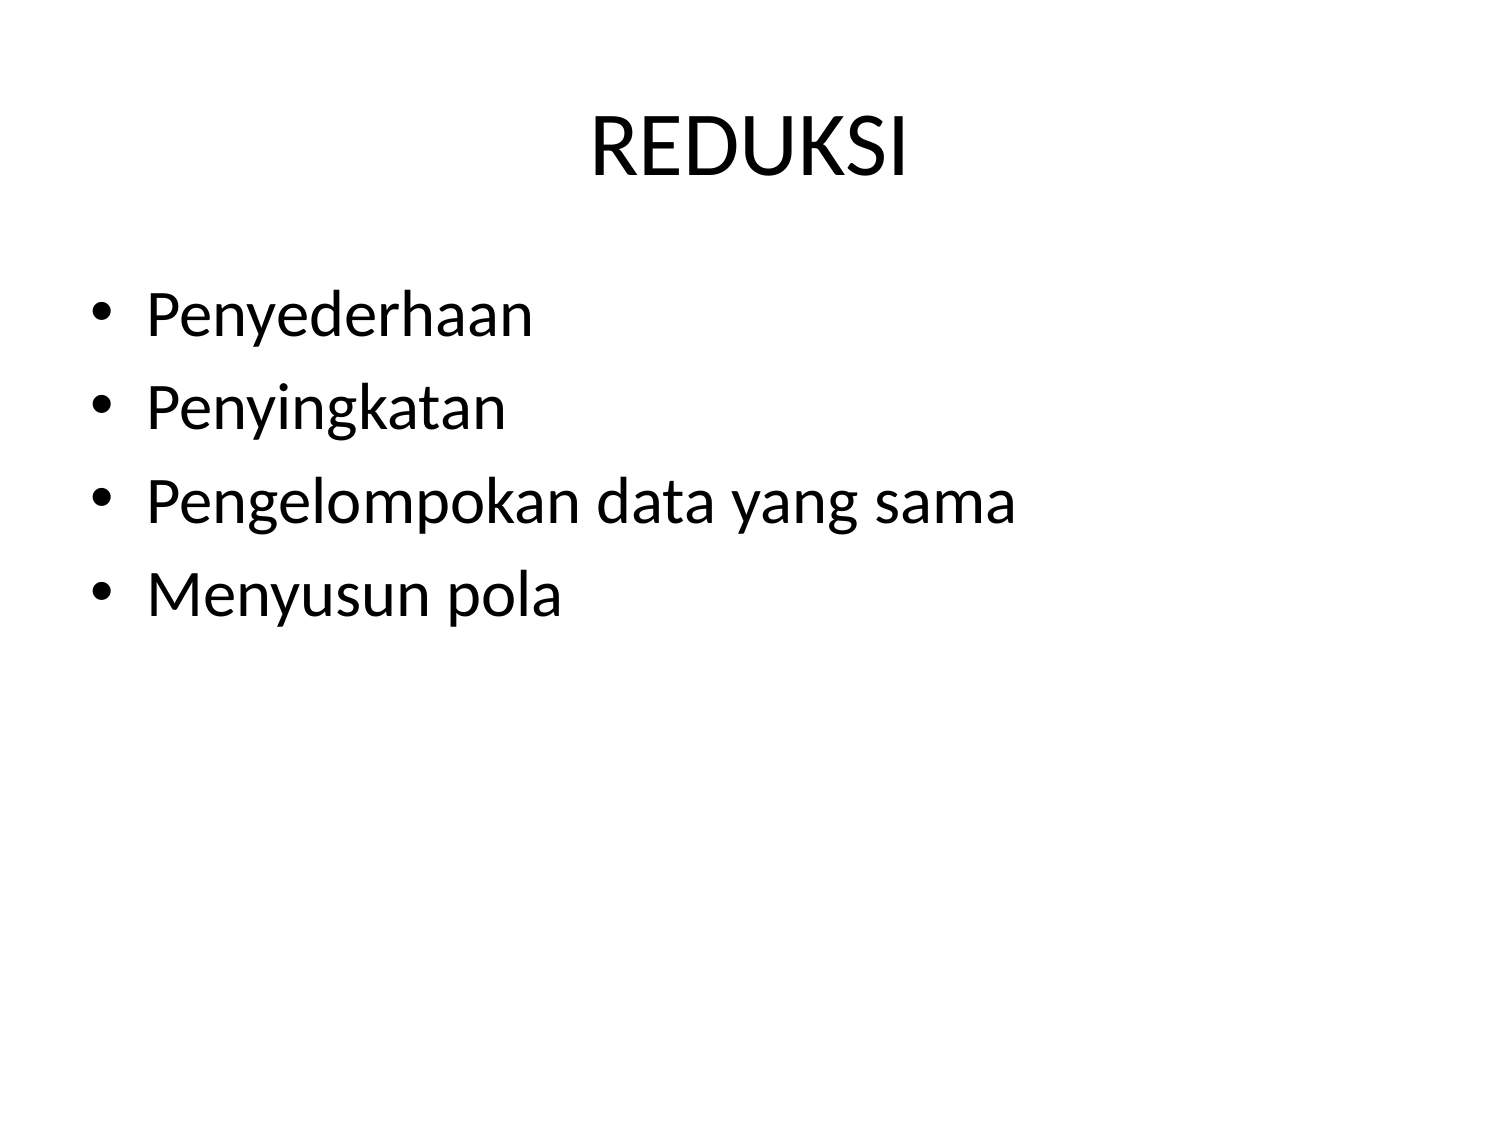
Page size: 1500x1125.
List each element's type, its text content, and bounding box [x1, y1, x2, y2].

title REDUKSI [75, 45, 1425, 233]
list Penyederhaan Penyingkatan Pengelompokan data yang sama Menyusun pola [75, 262, 1425, 1005]
